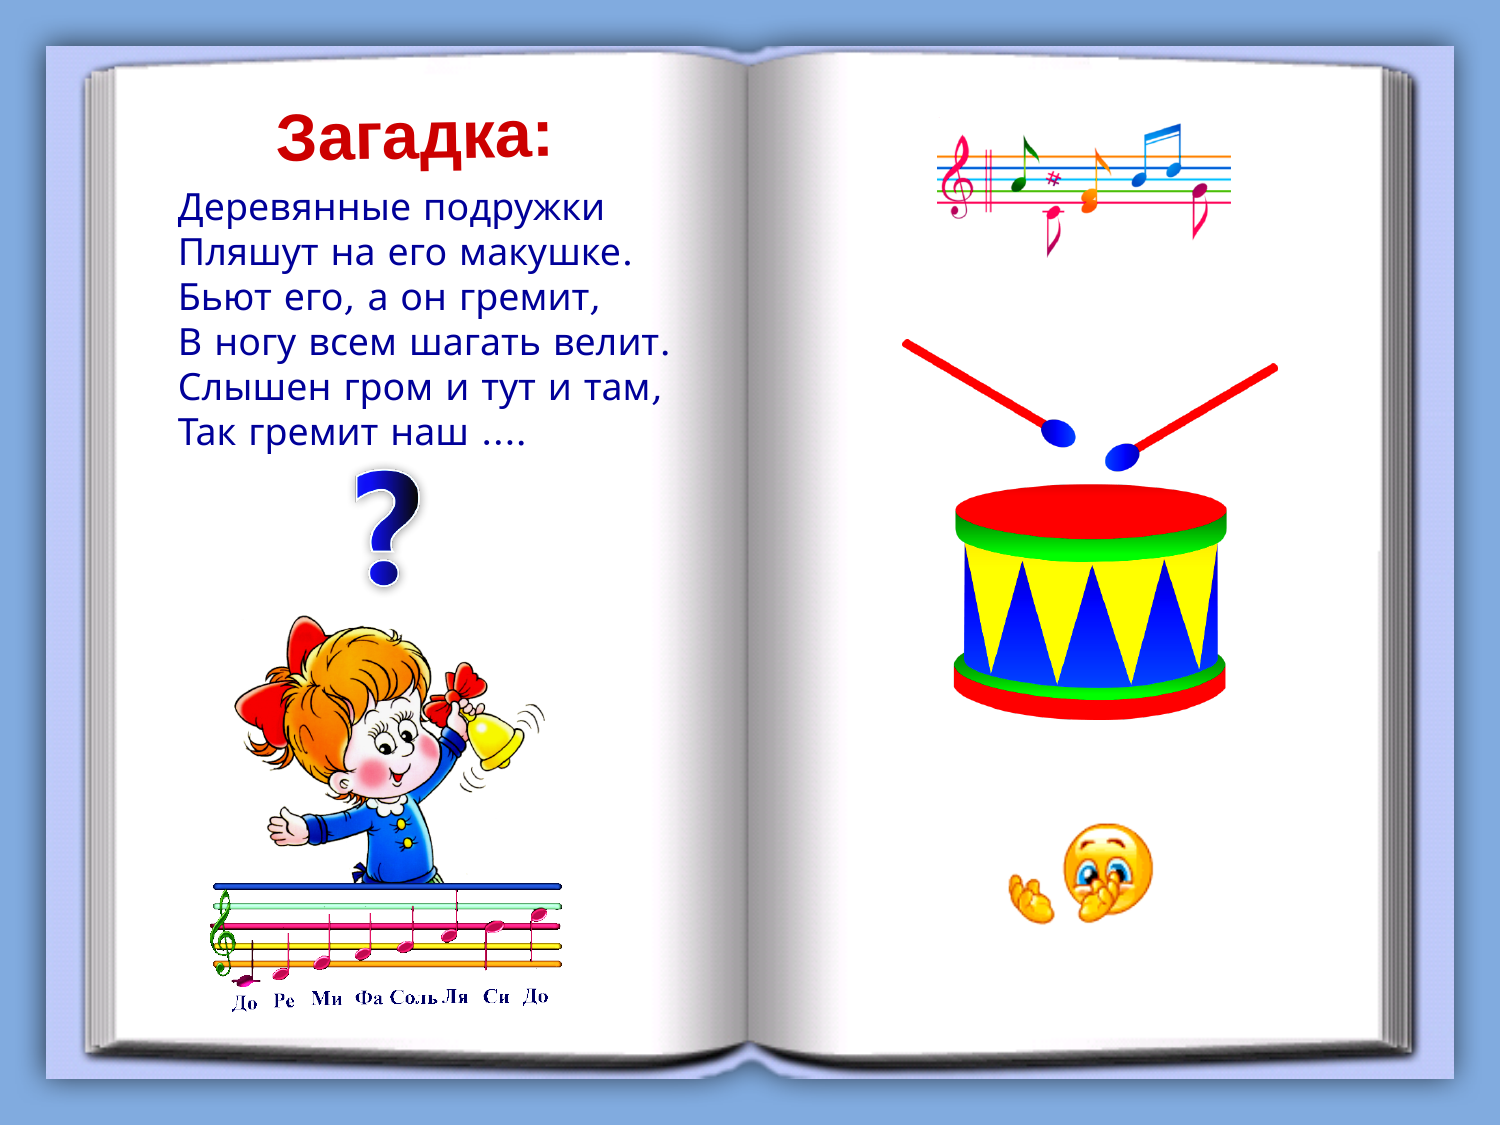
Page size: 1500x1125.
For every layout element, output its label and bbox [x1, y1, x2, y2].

text_box [210, 573, 563, 1012]
picture [46, 46, 1454, 1079]
